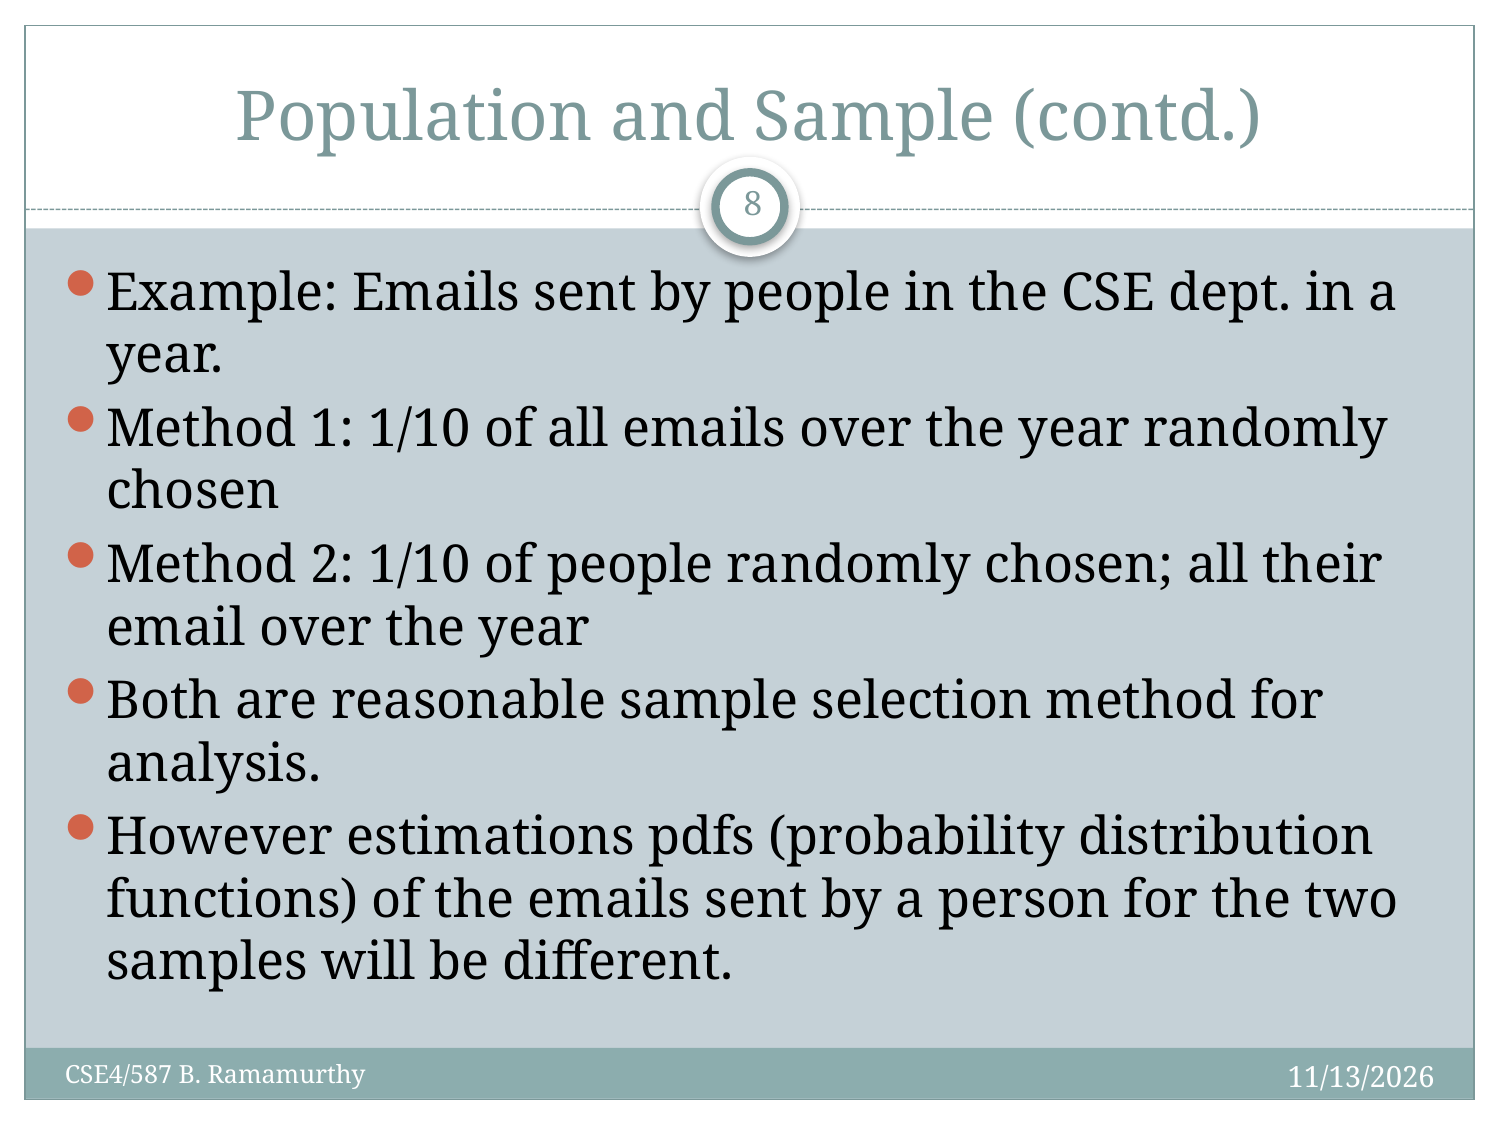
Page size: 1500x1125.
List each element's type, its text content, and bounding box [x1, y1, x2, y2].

slide_number 8 [715, 168, 791, 241]
footer CSE4/587 B. Ramamurthy [50, 1051, 638, 1112]
list Example: Emails sent by people in the CSE dept. in a year. Method 1: 1/10 of all emails over the year randomly chosen Method 2: 1/10 of people randomly chosen; all their email over the year Both are reasonable sample selection method for analysis. However estimations pdfs (probability distribution functions) of the emails sent by a person for the two samples will be different. [49, 250, 1445, 1001]
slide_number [950, 1050, 1450, 1111]
title Population and Sample (contd.) [49, 37, 1450, 162]
